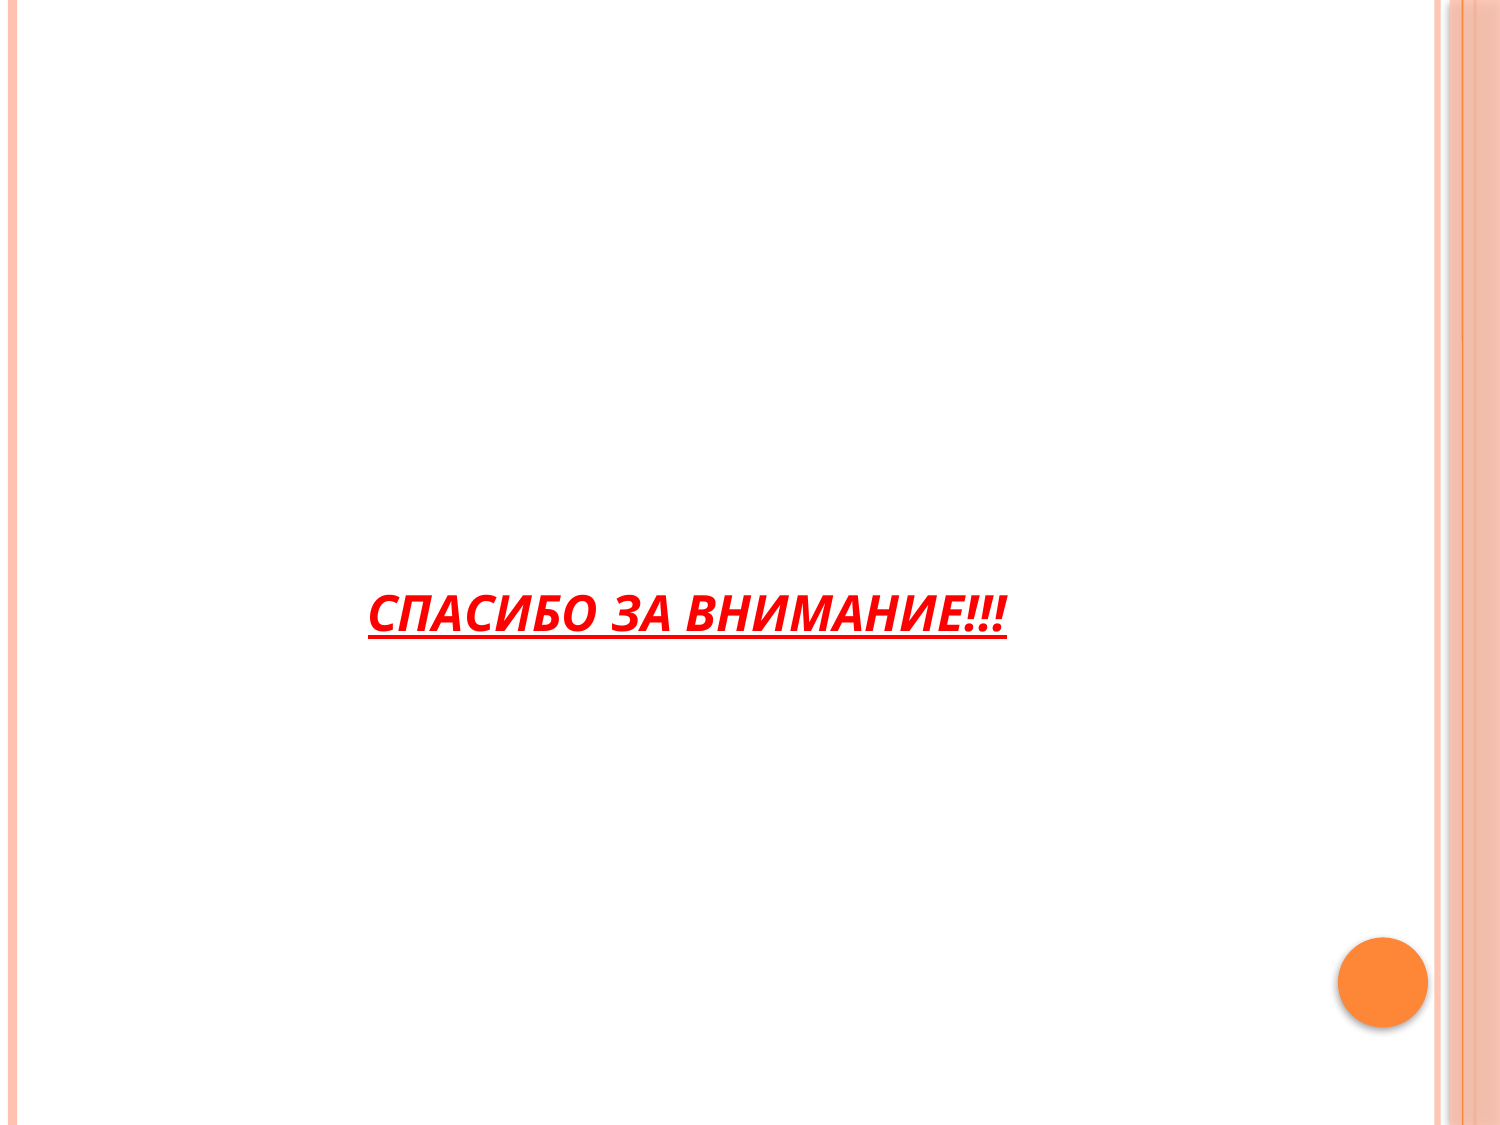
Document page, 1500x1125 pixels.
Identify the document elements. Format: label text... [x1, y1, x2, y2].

list СПАСИБО ЗА ВНИМАНИЕ!!! [75, 574, 1300, 727]
